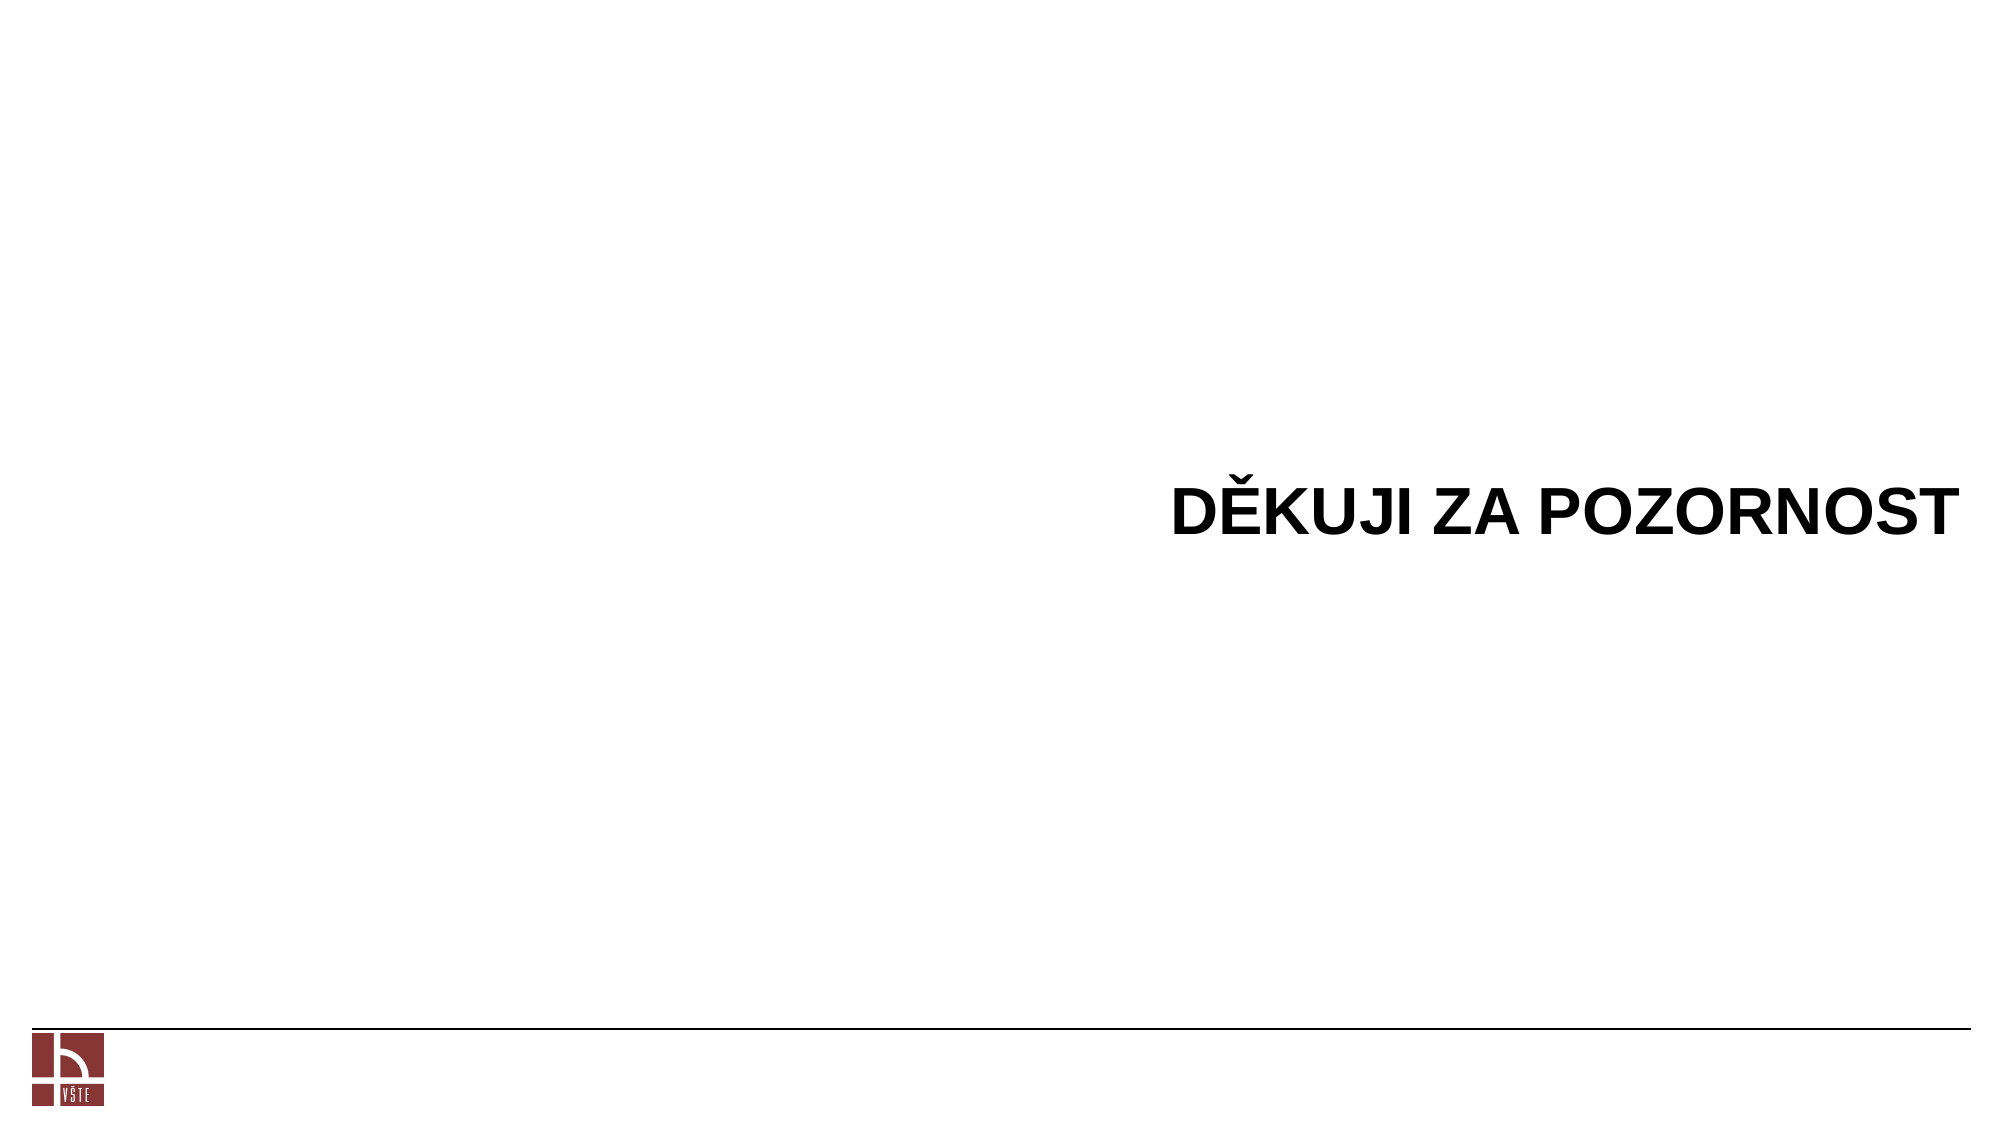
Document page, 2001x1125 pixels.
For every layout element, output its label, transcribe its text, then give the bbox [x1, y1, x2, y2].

text_box DĚKUJI ZA POZORNOST [1155, 460, 1993, 556]
picture [32, 1033, 104, 1106]
